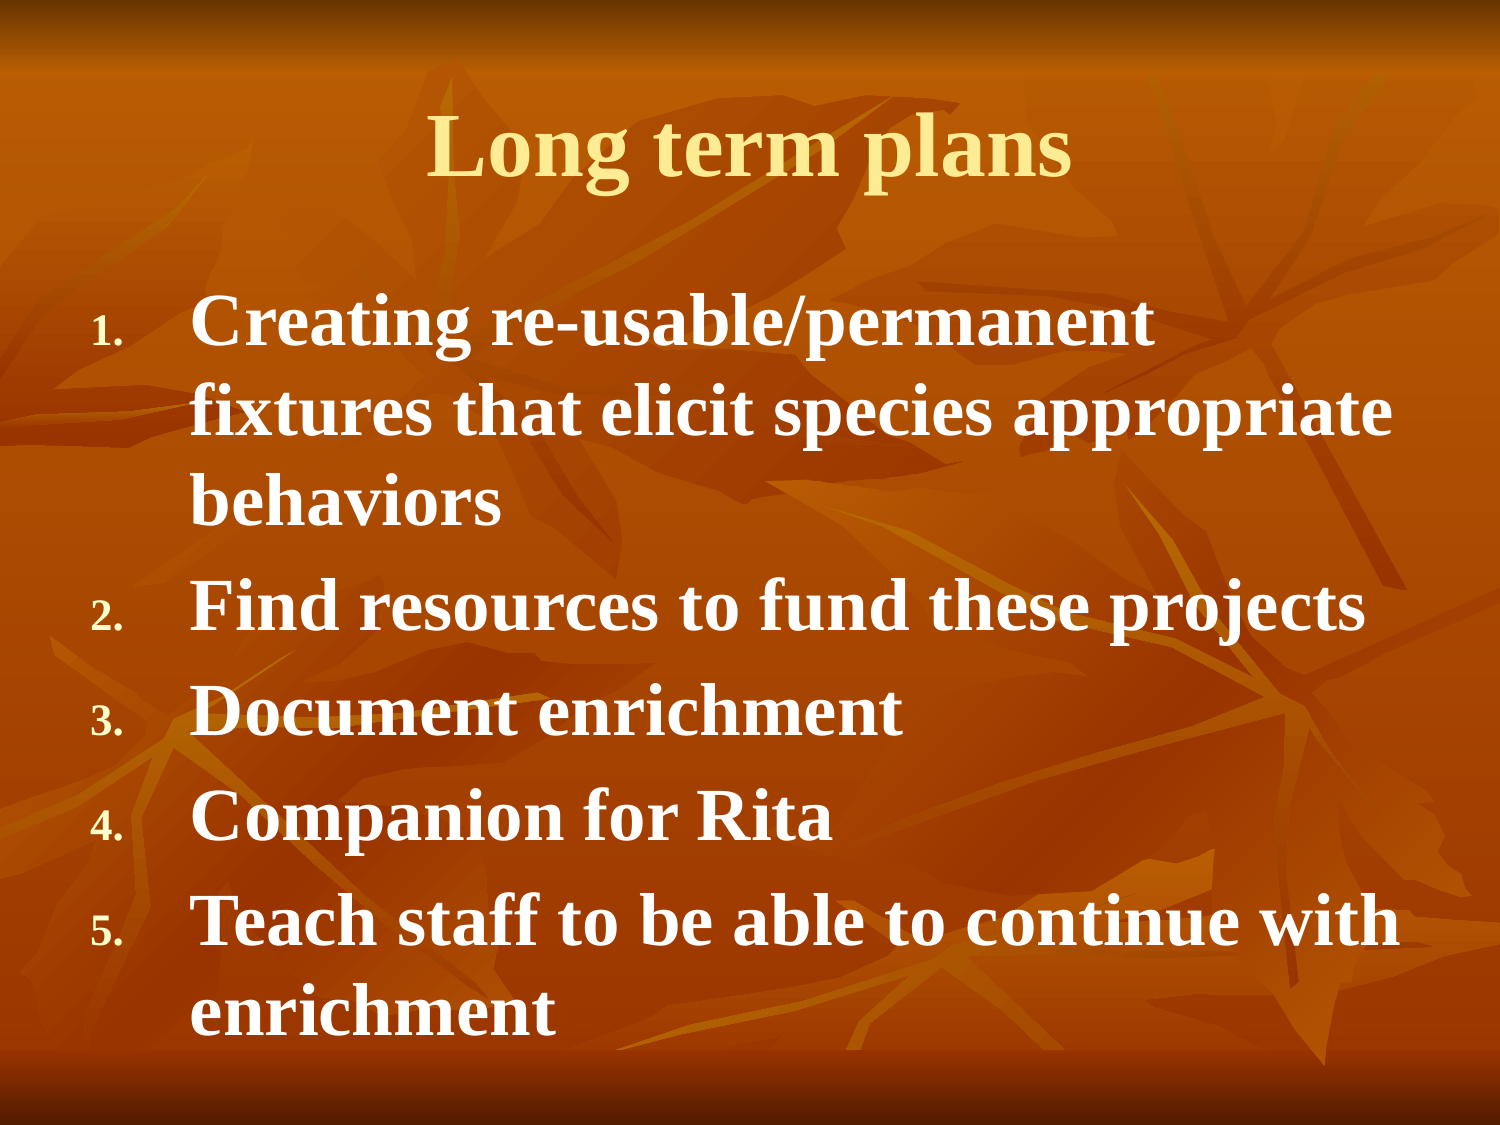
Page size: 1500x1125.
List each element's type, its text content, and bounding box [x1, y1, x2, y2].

title Long term plans [74, 45, 1426, 234]
list Creating re-usable/permanent fixtures that elicit species appropriate behaviors Find resources to fund these projects Document enrichment Companion for Rita Teach staff to be able to continue with enrichment [74, 262, 1426, 1006]
